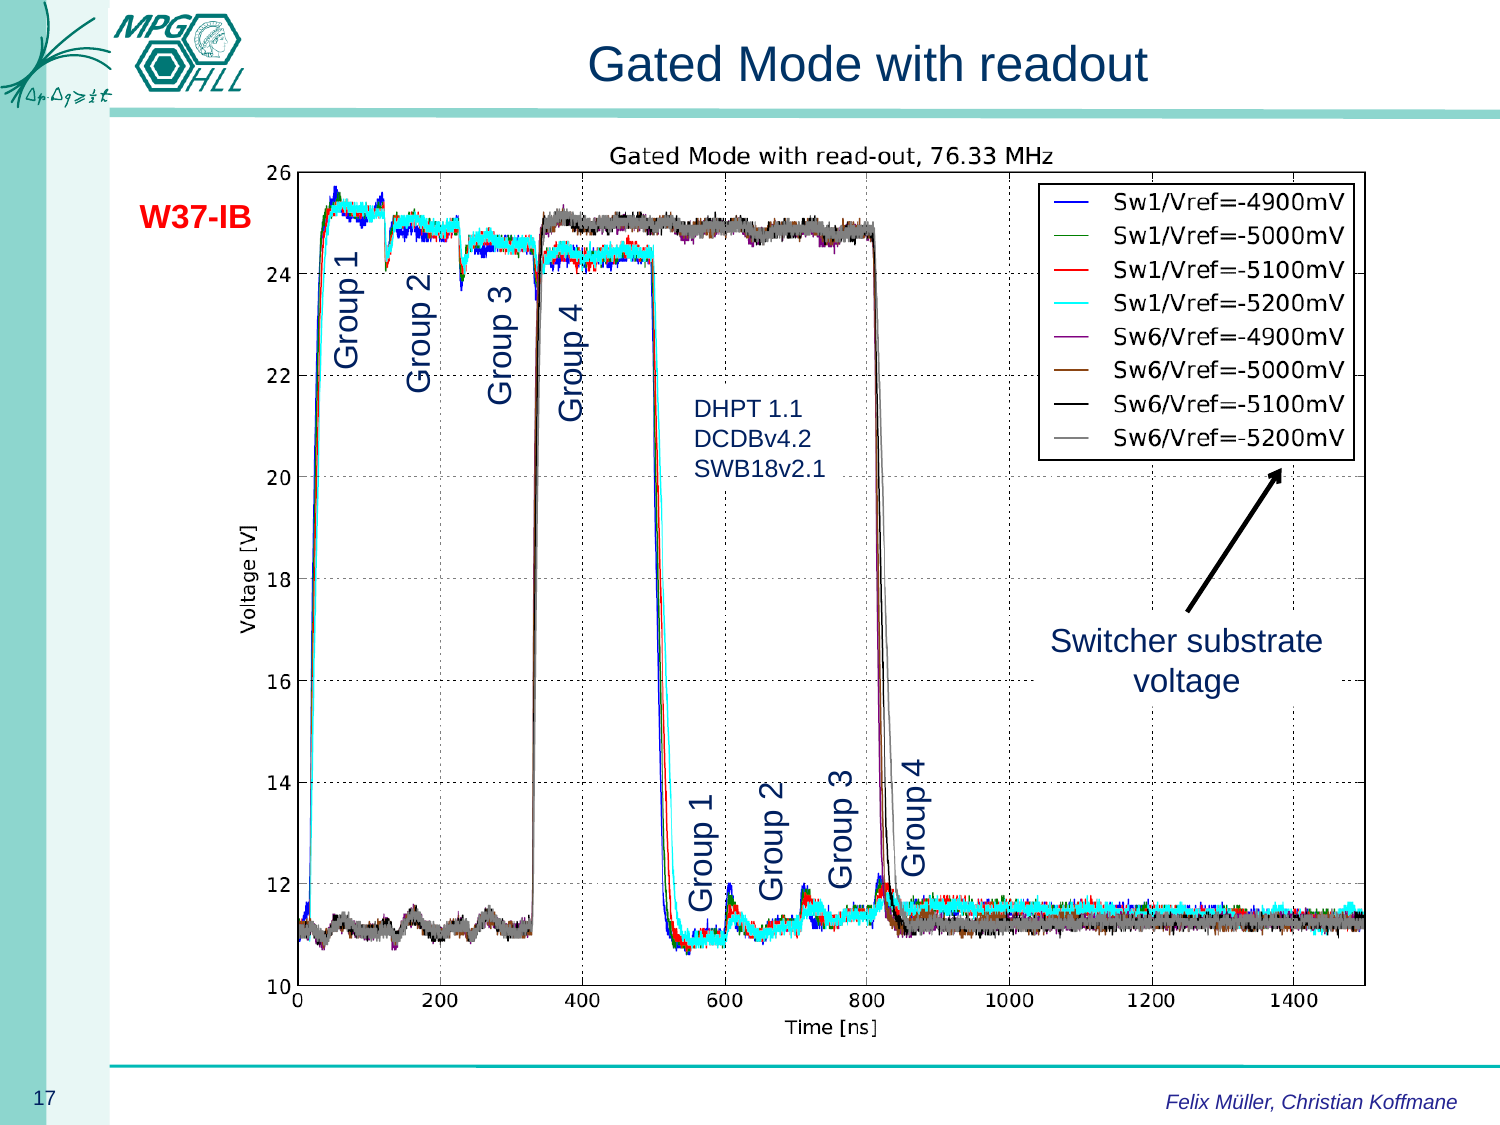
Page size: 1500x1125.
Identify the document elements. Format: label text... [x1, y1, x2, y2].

title Gated Mode with readout [265, 19, 1471, 99]
text_box W37-IB [124, 196, 213, 243]
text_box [1186, 467, 1282, 613]
picture [218, 125, 1385, 1059]
footer Felix Müller, Christian Koffmane [882, 1077, 1473, 1125]
picture [108, 8, 265, 101]
